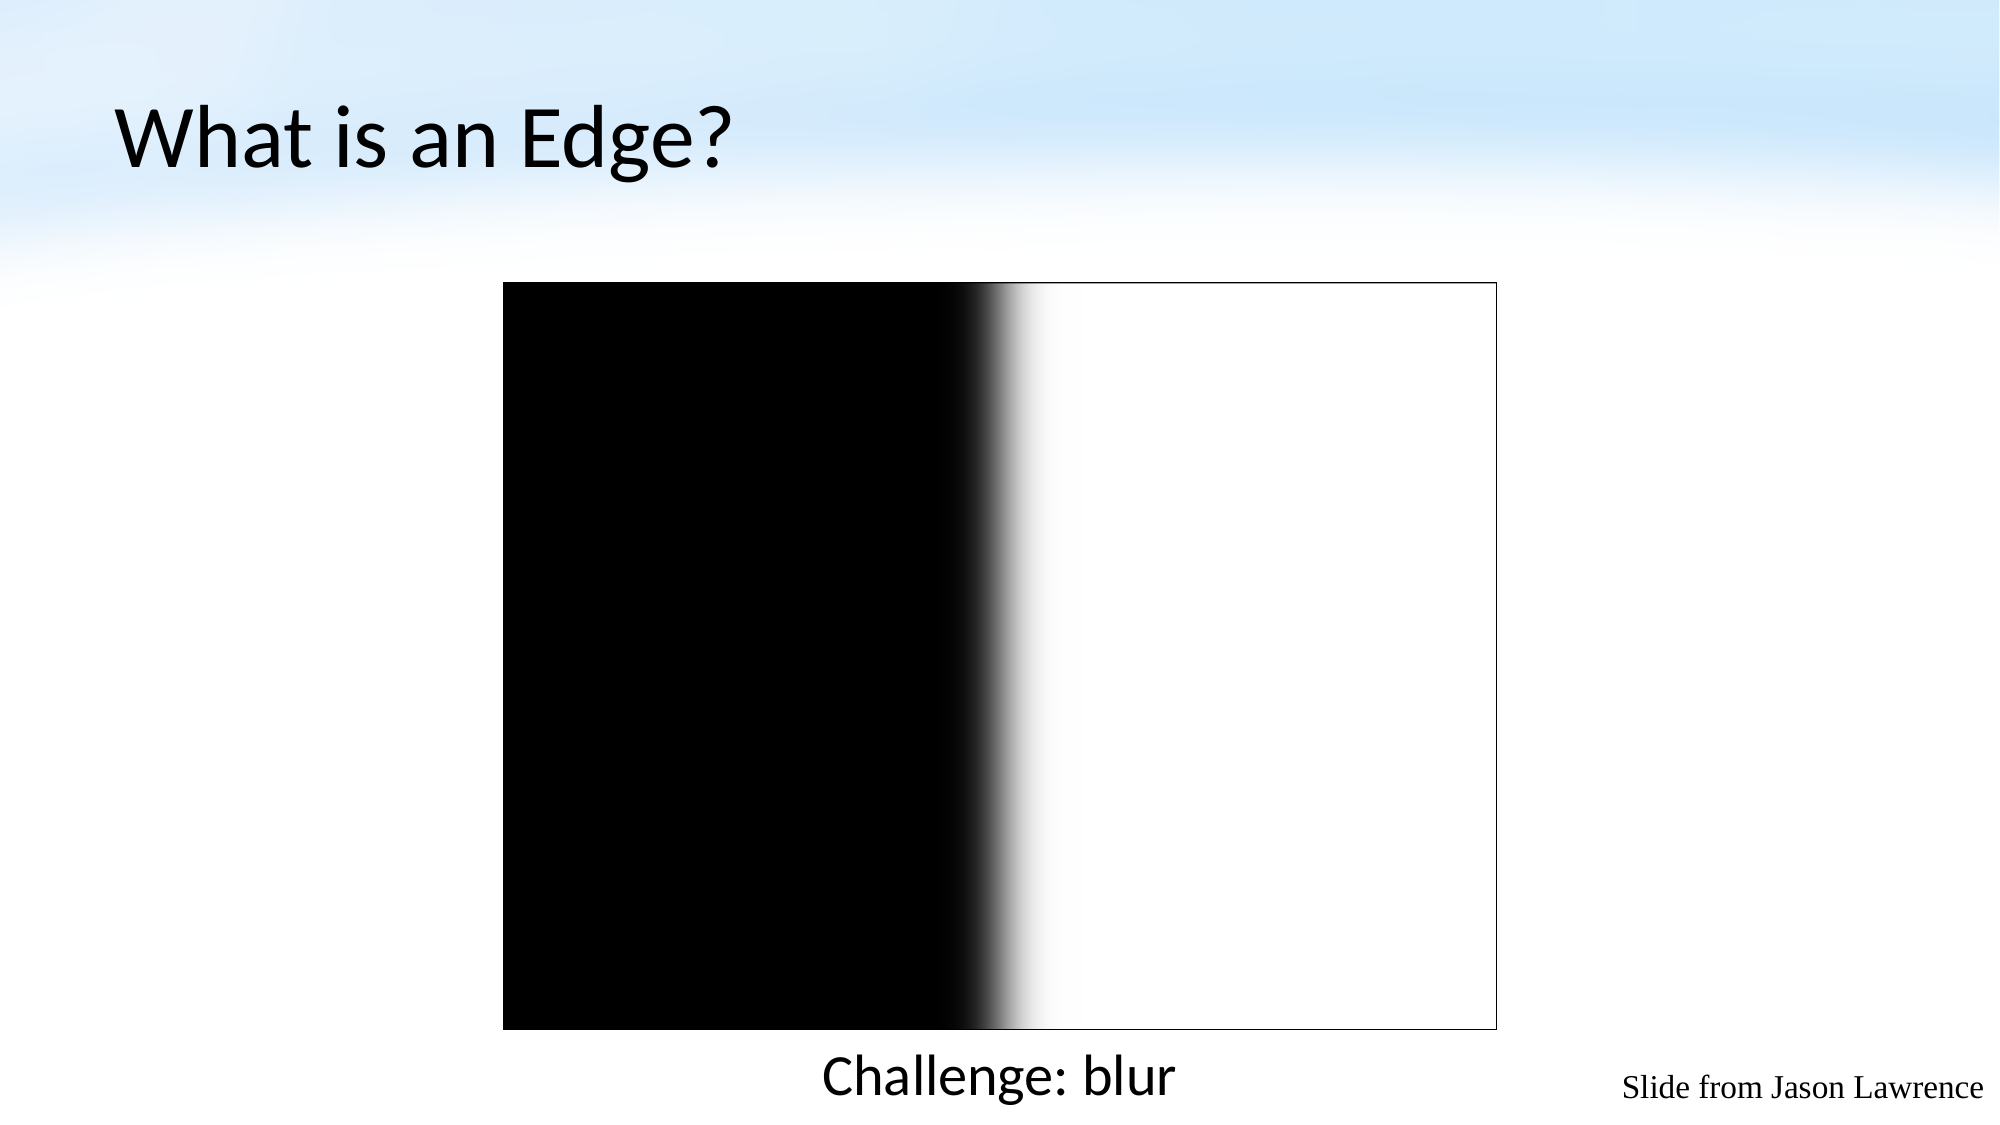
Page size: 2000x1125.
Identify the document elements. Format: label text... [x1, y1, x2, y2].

text_box Challenge: blur [503, 1037, 1497, 1115]
title What is an Edge? [99, 37, 1963, 226]
text_box Slide from Jason Lawrence [1606, 1057, 2000, 1113]
picture [0, 0, 2000, 1125]
